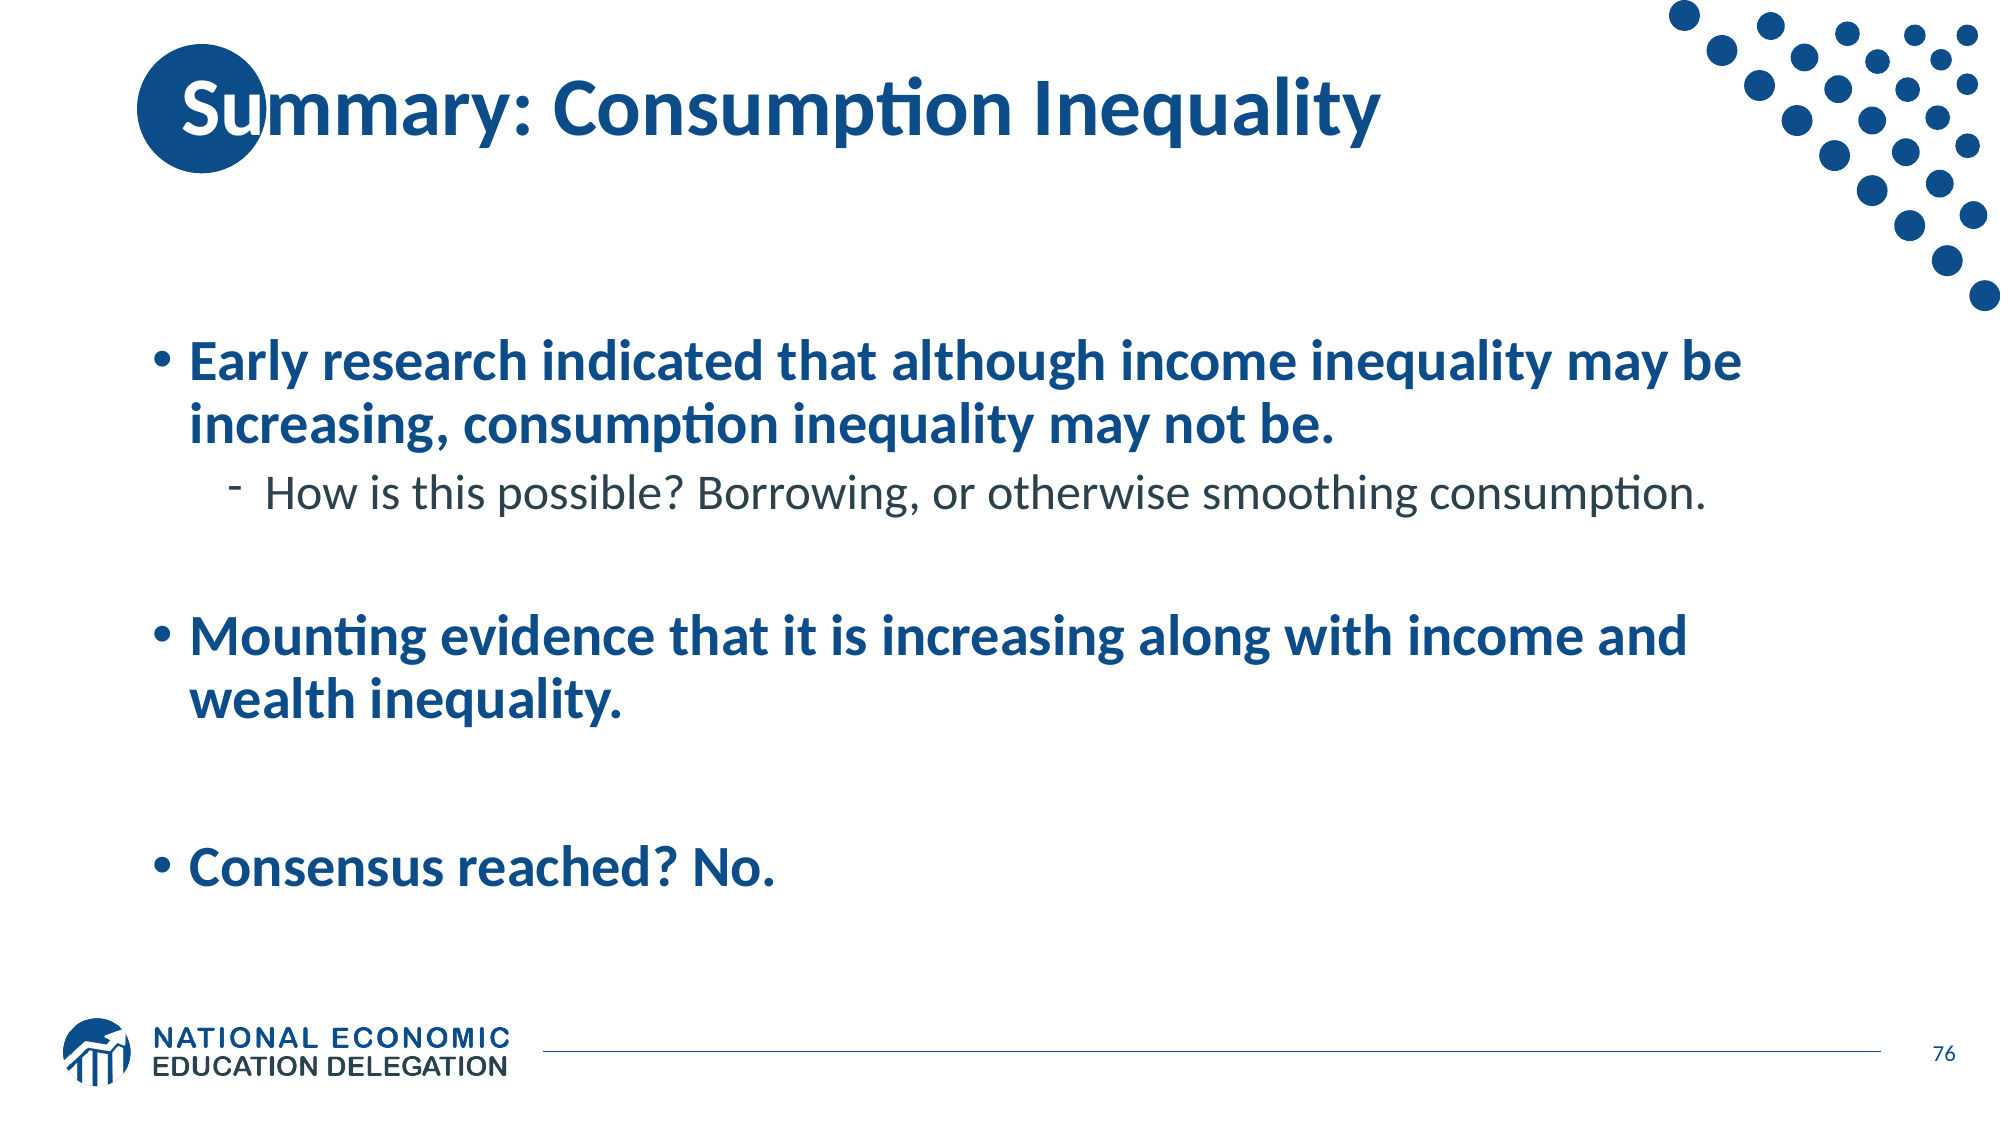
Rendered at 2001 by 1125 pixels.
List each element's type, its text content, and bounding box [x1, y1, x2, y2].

slide_number 76 [1521, 1022, 1972, 1082]
list Early research indicated that although income inequality may be increasing, consumption inequality may not be. How is this possible? Borrowing, or otherwise smoothing consumption. Mounting evidence that it is increasing along with income and wealth inequality. Consensus reached? No. [137, 257, 1863, 972]
picture [55, 1013, 520, 1091]
title Summary: Consumption Inequality [147, 0, 1873, 218]
